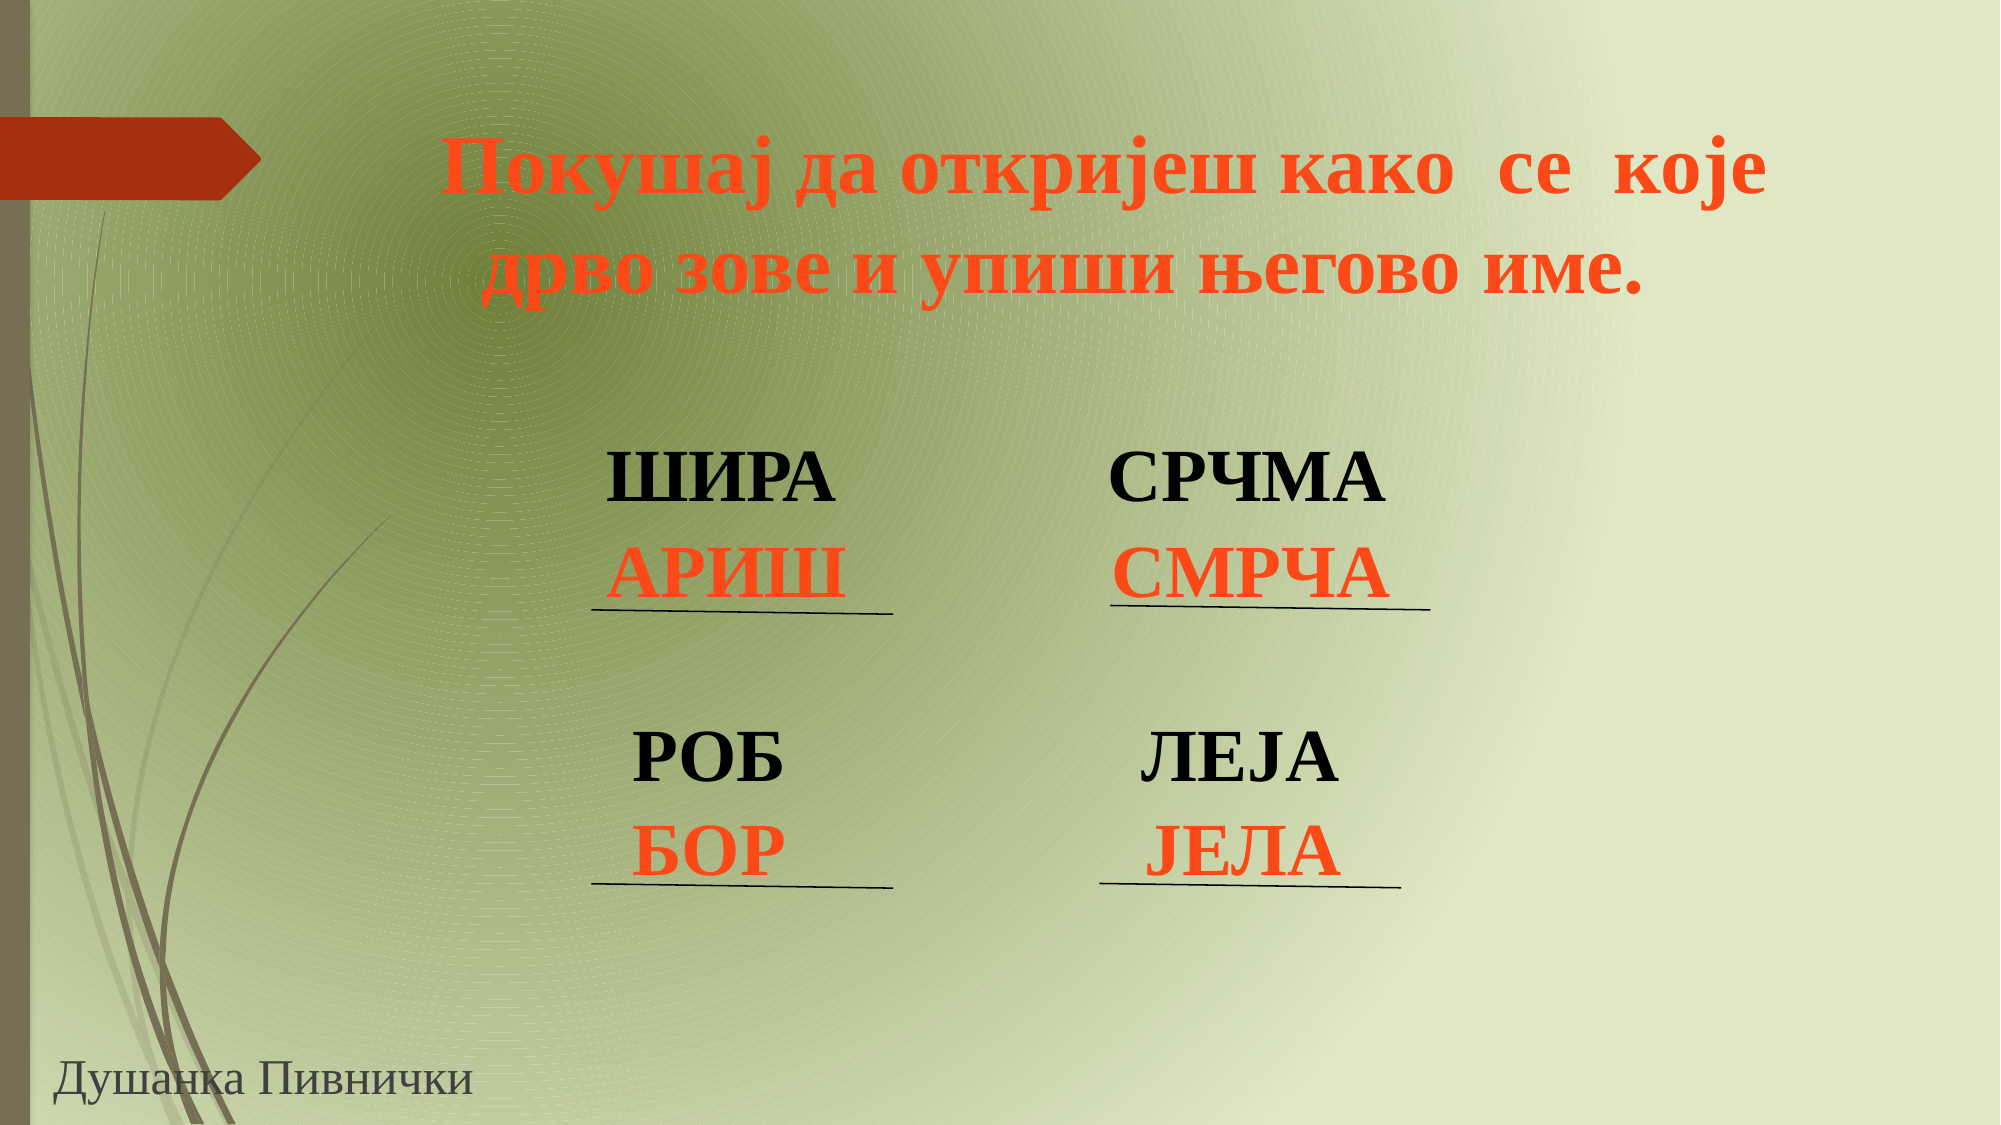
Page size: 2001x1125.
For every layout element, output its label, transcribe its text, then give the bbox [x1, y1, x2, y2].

text_box ШИРА [591, 419, 894, 515]
text_box БОР [618, 792, 877, 898]
text_box АРИШ [591, 515, 894, 620]
title Покушај да откријеш како се које дрво зове и упиши његово име. [425, 102, 1888, 318]
text_box РОБ [618, 699, 867, 792]
text_box Душанка Пивнички [0, 1017, 592, 1112]
text_box ЈЕЛА [1129, 792, 1411, 898]
text_box СРЧМА [1092, 419, 1455, 525]
text_box СМРЧА [1096, 515, 1445, 620]
text_box ЛЕЈА [1127, 699, 1420, 804]
